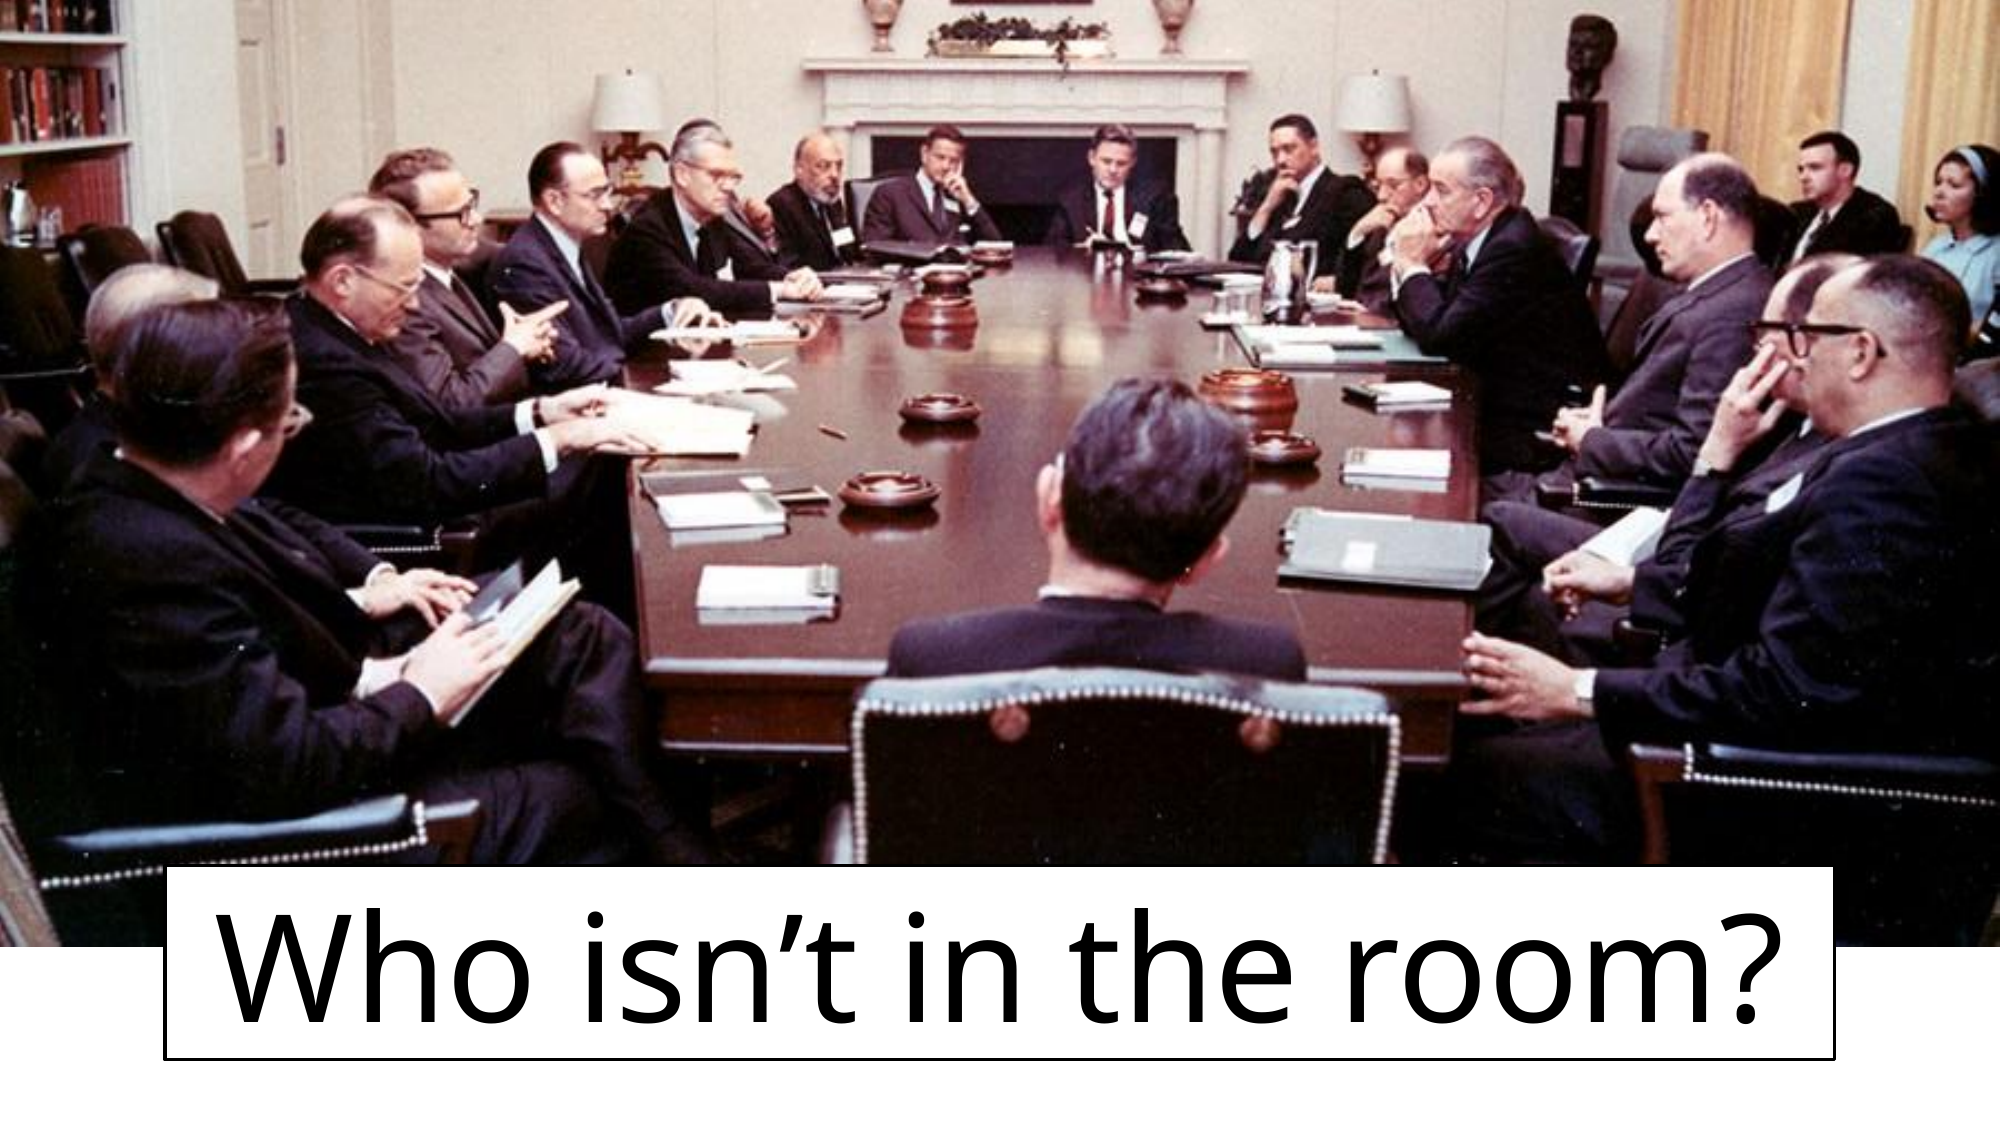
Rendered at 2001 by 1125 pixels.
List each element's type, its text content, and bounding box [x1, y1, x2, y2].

text_box Who isn’t in the room? [165, 947, 1835, 1060]
picture [0, 0, 2000, 947]
